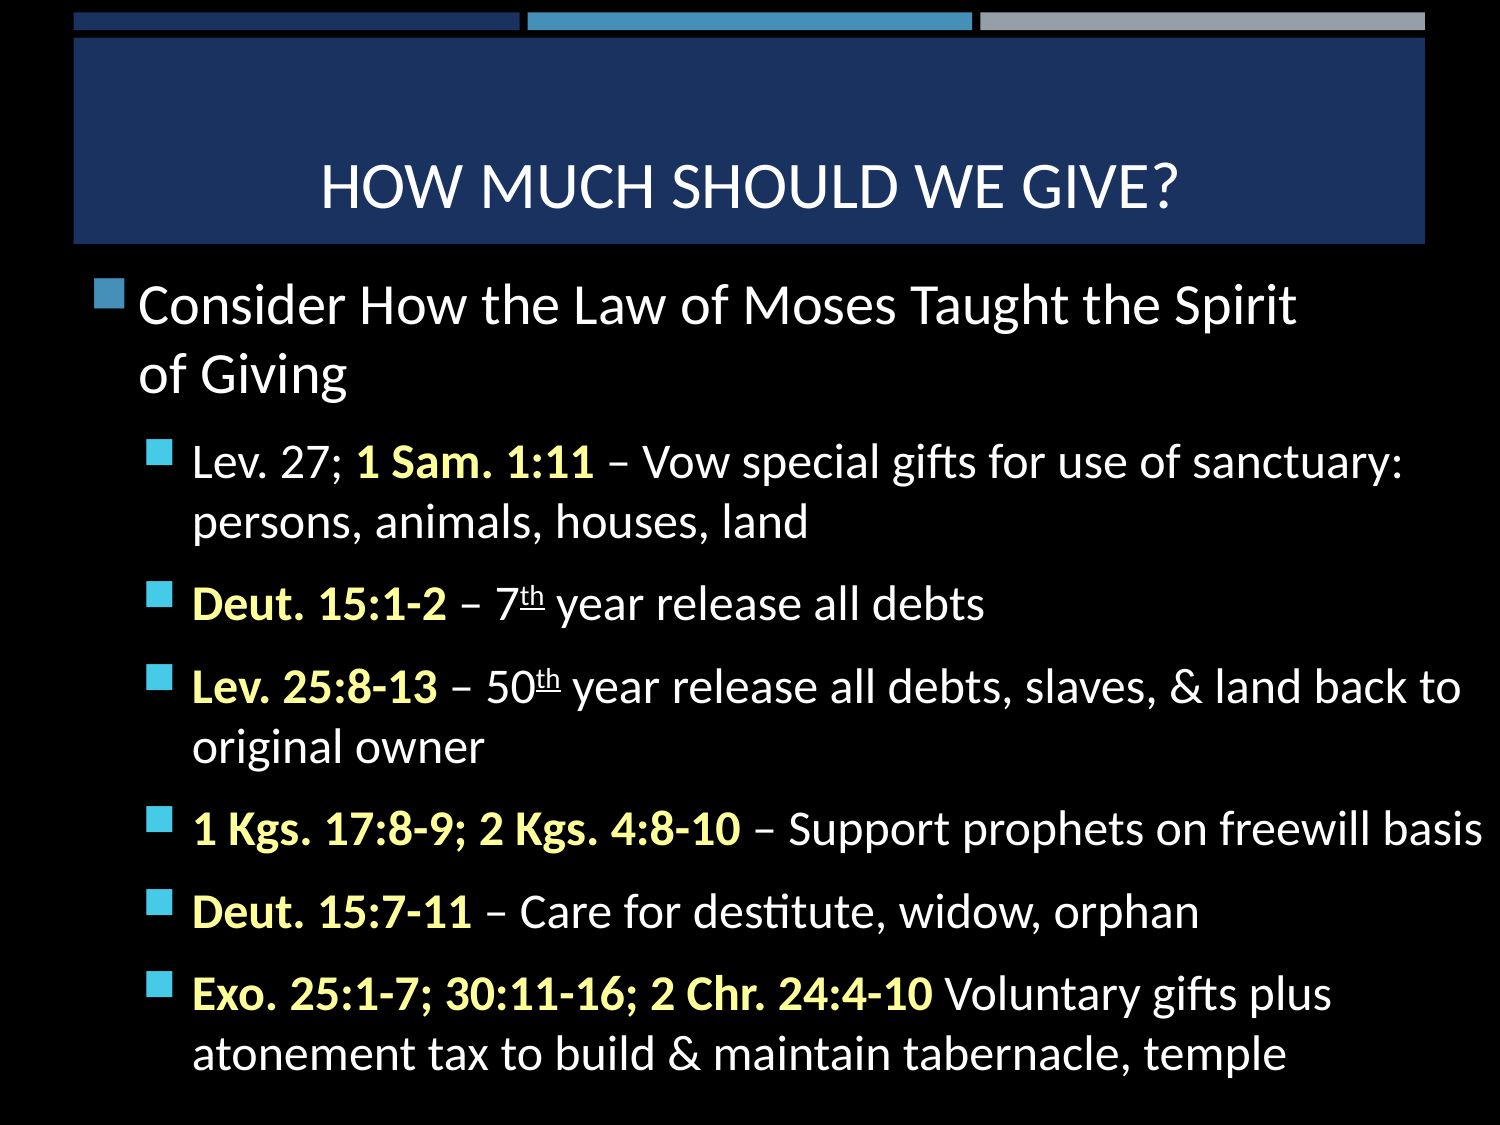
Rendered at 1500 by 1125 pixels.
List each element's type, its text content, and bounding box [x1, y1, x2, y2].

list Consider How the Law of Moses Taught the Spirit of Giving Lev. 27; 1 Sam. 1:11 – Vow special gifts for use of sanctuary: persons, animals, houses, land Deut. 15:1-2 – 7th year release all debts Lev. 25:8-13 – 50th year release all debts, slaves, & land back to original owner 1 Kgs. 17:8-9; 2 Kgs. 4:8-10 – Support prophets on freewill basis Deut. 15:7-11 – Care for destitute, widow, orphan Exo. 25:1-7; 30:11-16; 2 Chr. 24:4-10 Voluntary gifts plus atonement tax to build & maintain tabernacle, temple [73, 258, 1500, 1125]
title How MUCH should we give? [75, 51, 1427, 230]
